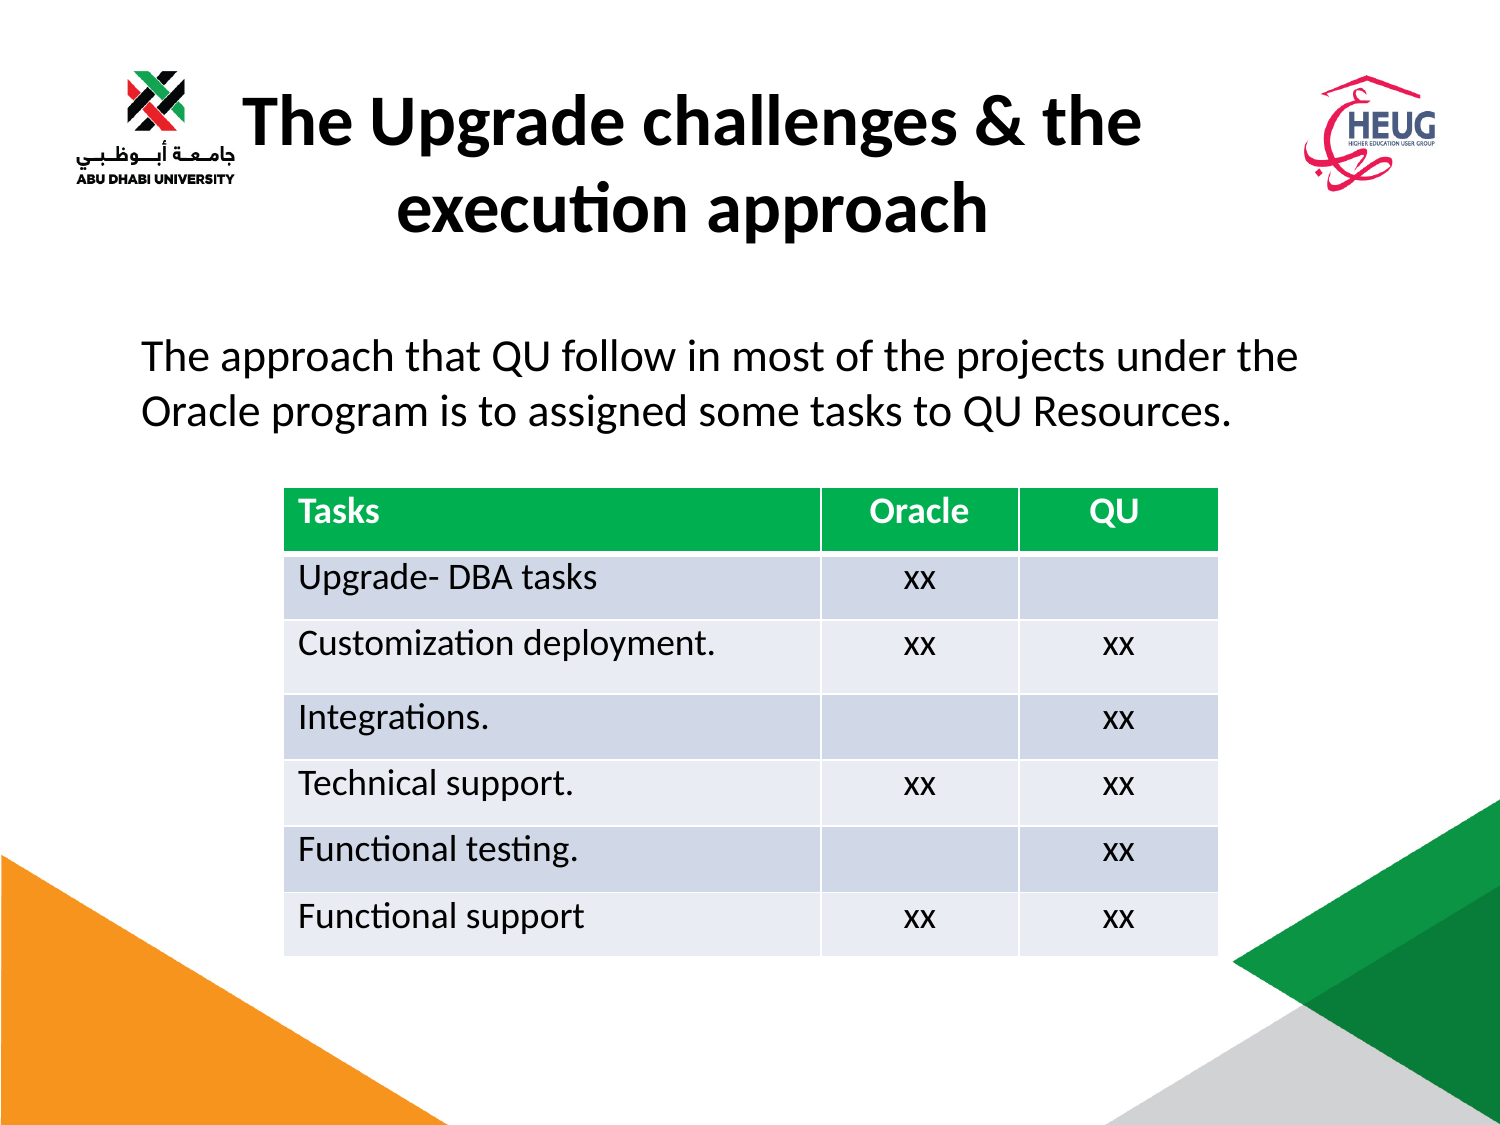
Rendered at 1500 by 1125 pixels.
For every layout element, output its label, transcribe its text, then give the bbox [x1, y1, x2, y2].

table_cell Customization deployment. [284, 621, 820, 693]
table_cell xx [1020, 695, 1218, 759]
picture [0, 0, 1500, 1125]
table_cell xx [822, 761, 1018, 825]
table_cell xx [1020, 893, 1218, 956]
table_cell Integrations. [284, 695, 820, 759]
table_cell Technical support. [284, 761, 820, 825]
table_cell [1020, 557, 1218, 619]
table_cell xx [822, 893, 1018, 956]
table_header Tasks [284, 488, 820, 551]
table_cell [822, 695, 1018, 759]
table_cell xx [1020, 621, 1218, 693]
table_cell xx [822, 557, 1018, 619]
table_cell [822, 827, 1018, 892]
table_header QU [1020, 488, 1218, 551]
title The Upgrade challenges & the execution approach [126, 65, 1260, 255]
table_cell xx [822, 621, 1018, 693]
table_cell Functional testing. [284, 827, 820, 892]
table_cell xx [1020, 827, 1218, 892]
table_header Oracle [822, 488, 1018, 551]
table_cell xx [1020, 761, 1218, 825]
list The approach that QU follow in most of the projects under the Oracle program is to assigned some tasks to QU Resources. [126, 318, 1337, 467]
table_cell Functional support [284, 893, 820, 956]
table_cell Upgrade- DBA tasks [284, 557, 820, 619]
